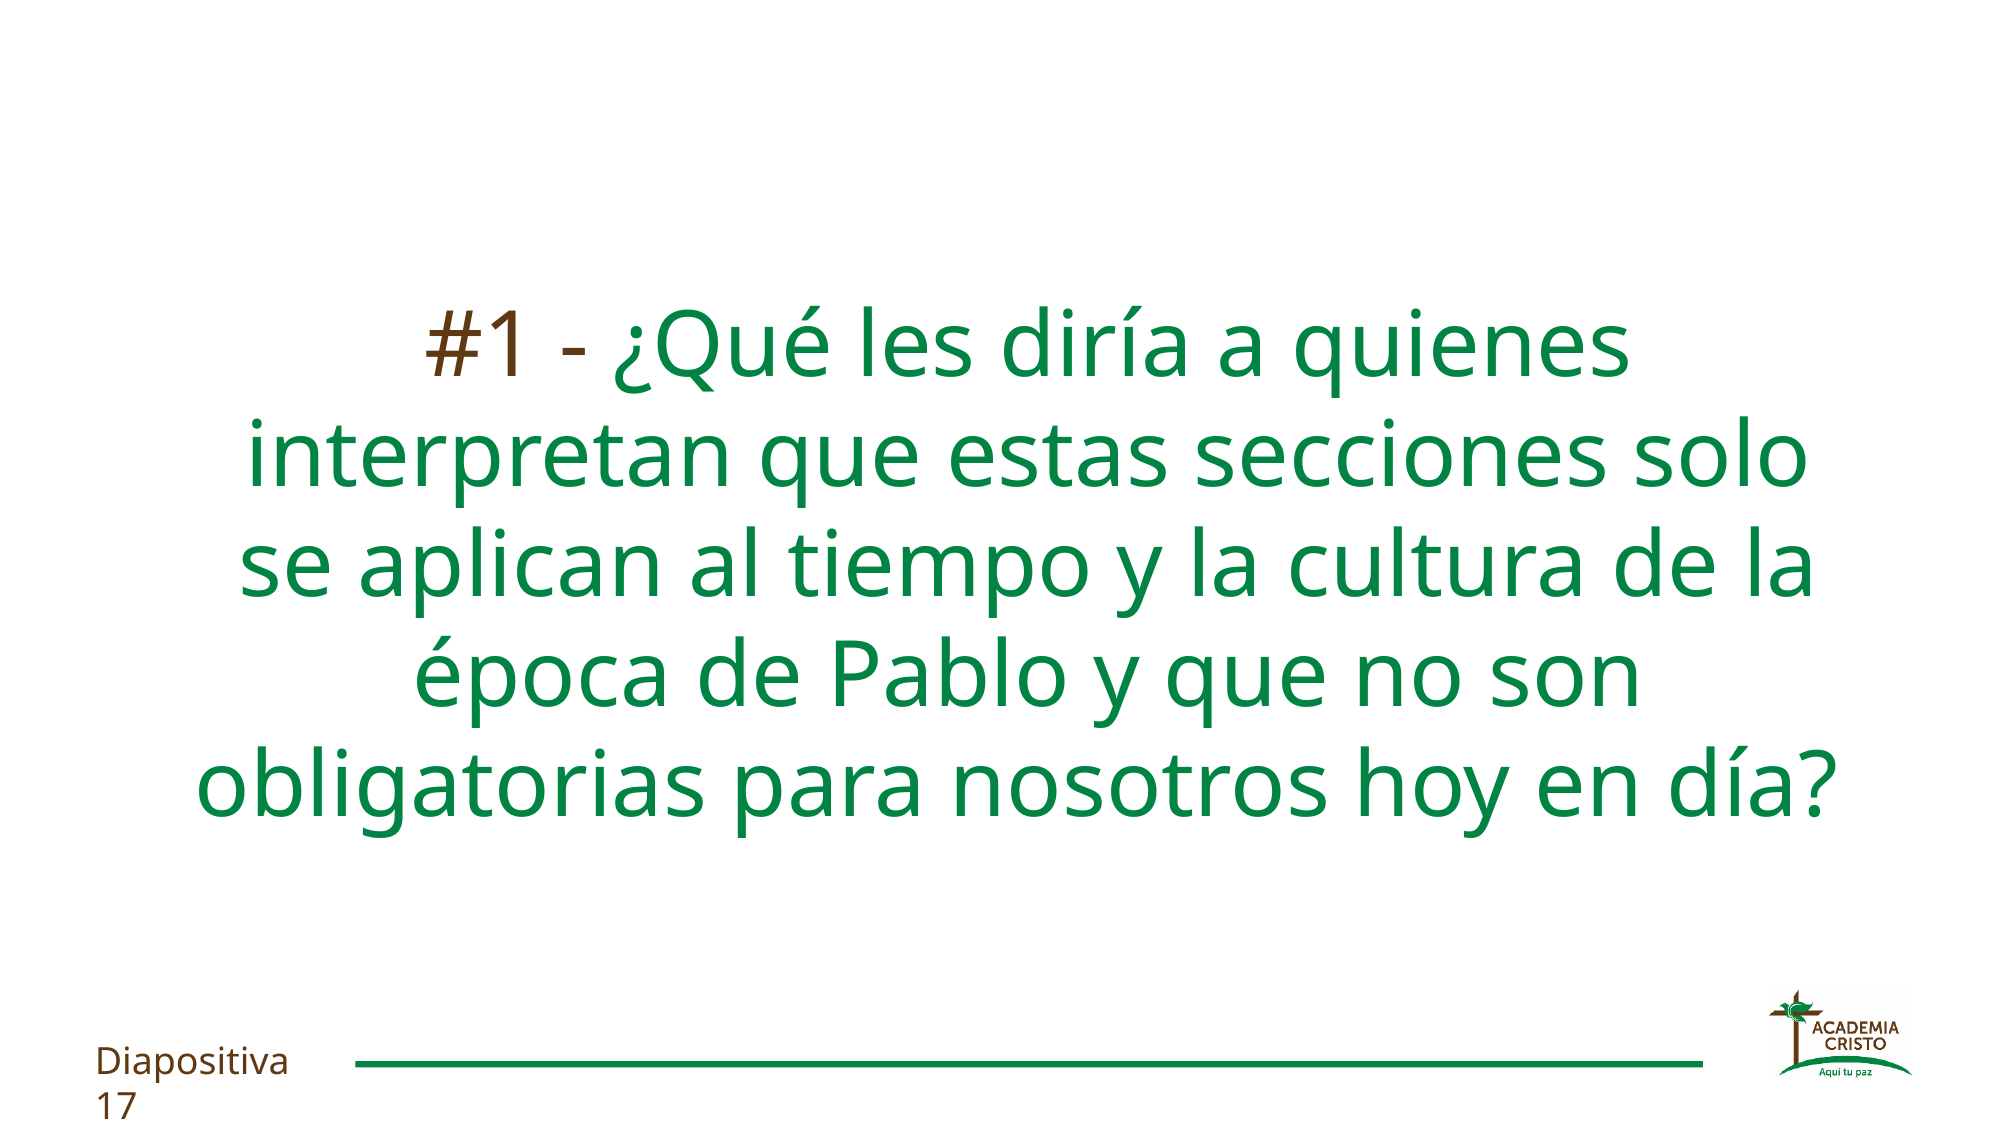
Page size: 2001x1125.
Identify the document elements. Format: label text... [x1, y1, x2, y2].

text_box Diapositiva 17 [80, 1029, 335, 1125]
picture [1760, 984, 1922, 1091]
text_box #1 - ¿Qué les diría a quienes interpretan que estas secciones solo se aplican al tiempo y la cultura de la época de Pablo y que no son obligatorias para nosotros hoy en día? [179, 277, 1880, 842]
